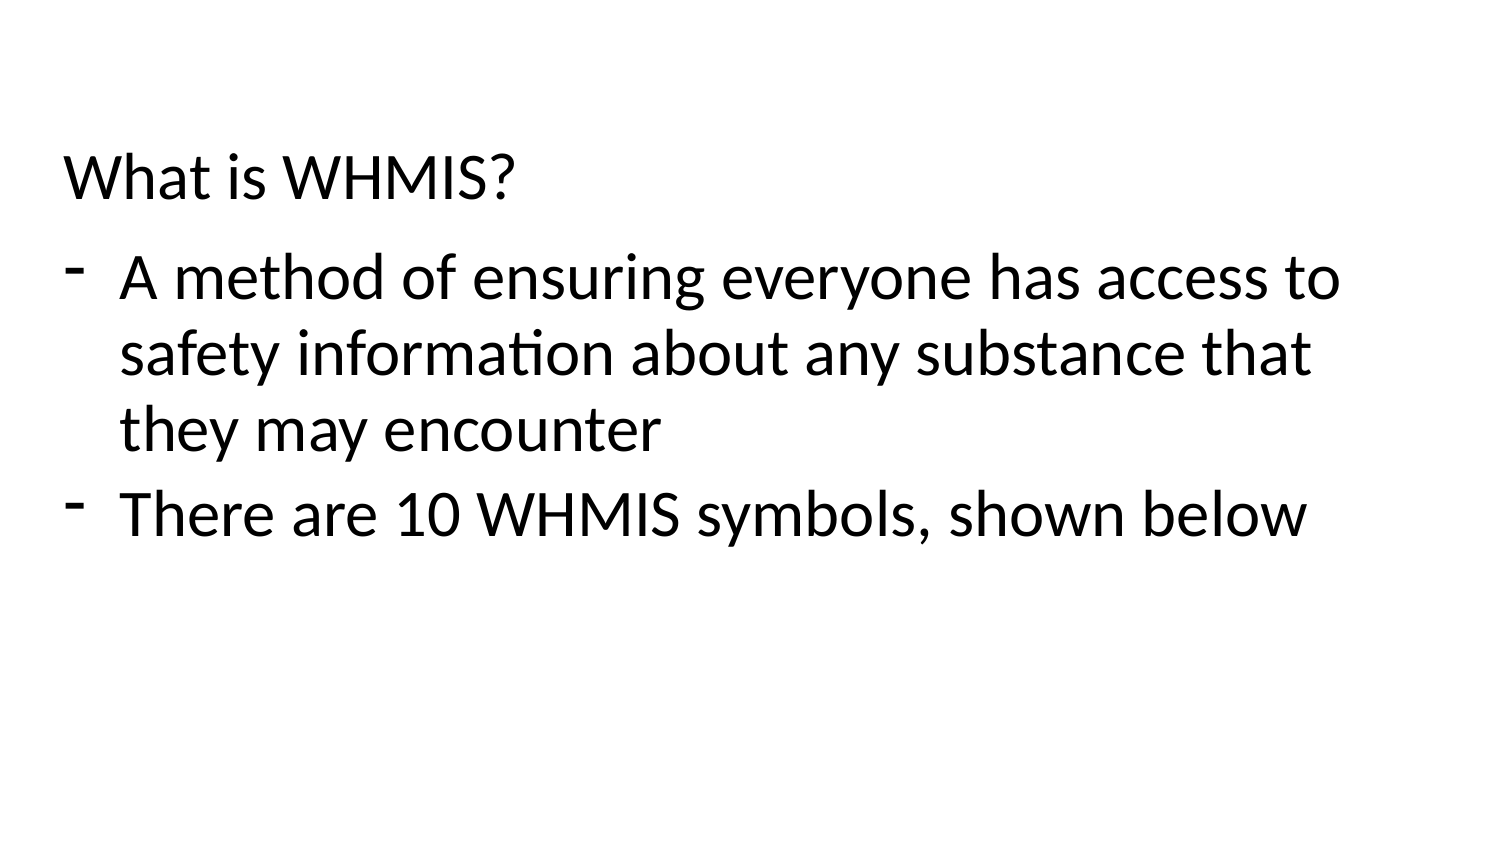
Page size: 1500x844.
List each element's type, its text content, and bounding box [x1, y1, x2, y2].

text_box What is WHMIS? A method of ensuring everyone has access to safety information about any substance that they may encounter There are 10 WHMIS symbols, shown below [48, 125, 1394, 557]
